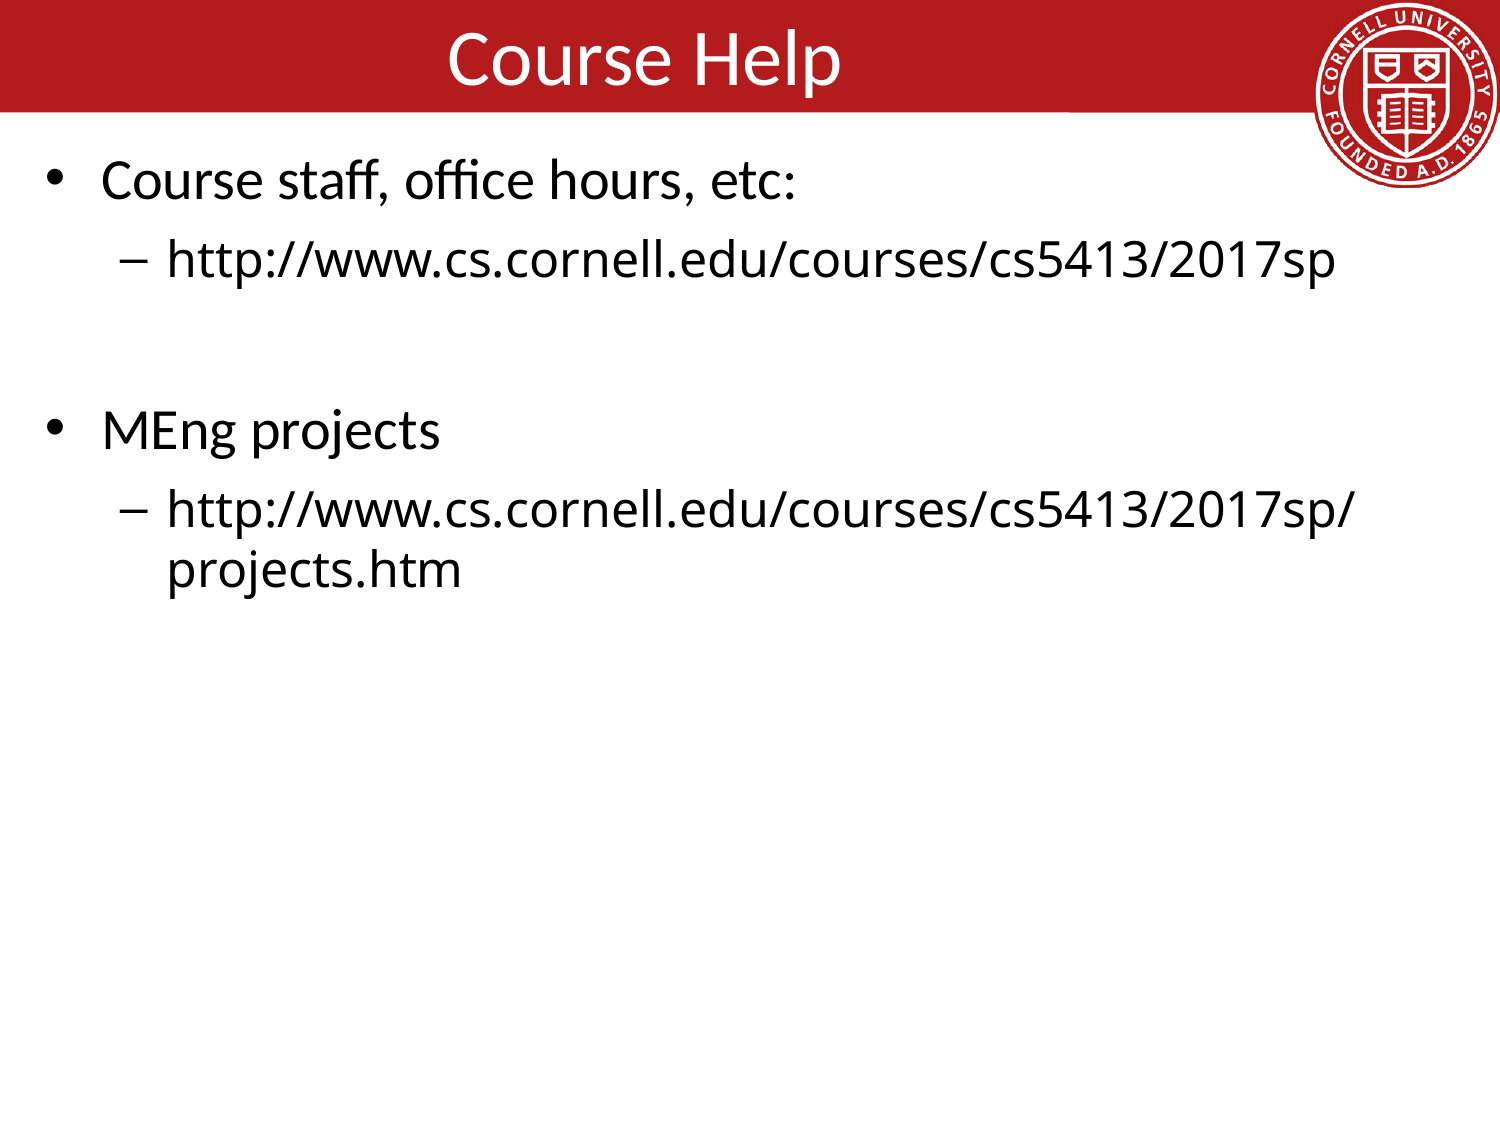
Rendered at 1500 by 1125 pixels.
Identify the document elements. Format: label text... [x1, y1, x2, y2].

title Course Help [0, 0, 1292, 110]
picture [1312, 0, 1500, 188]
list Course staff, office hours, etc: http://www.cs.cornell.edu/courses/cs5413/2017sp MEng projects http://www.cs.cornell.edu/courses/cs5413/2017sp/projects.htm [29, 133, 1477, 1005]
